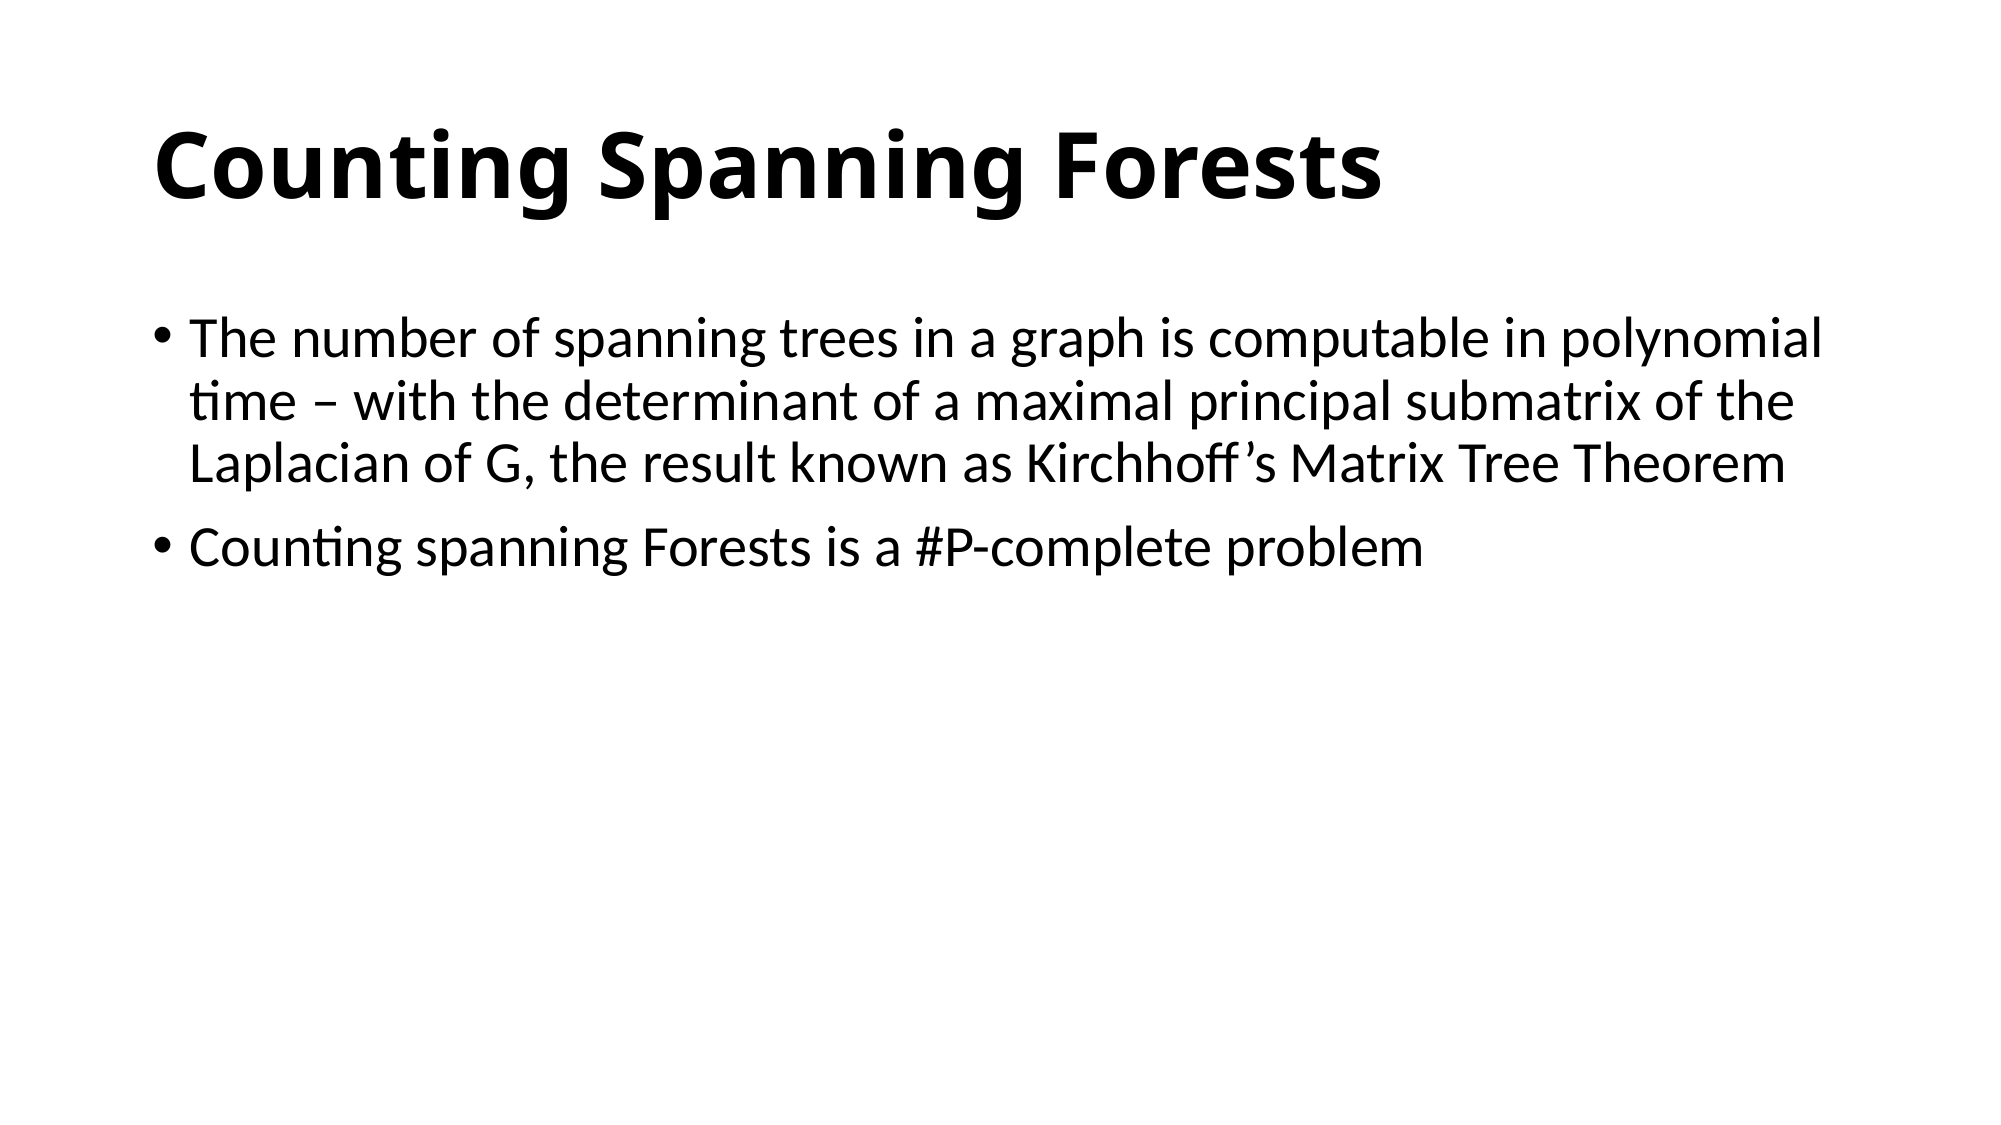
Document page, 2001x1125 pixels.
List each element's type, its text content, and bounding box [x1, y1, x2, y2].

list The number of spanning trees in a graph is computable in polynomial time – with the determinant of a maximal principal submatrix of the Laplacian of G, the result known as Kirchhoff’s Matrix Tree Theorem Counting spanning Forests is a #P-complete problem [137, 299, 1863, 1014]
title Counting Spanning Forests [137, 59, 1863, 278]
